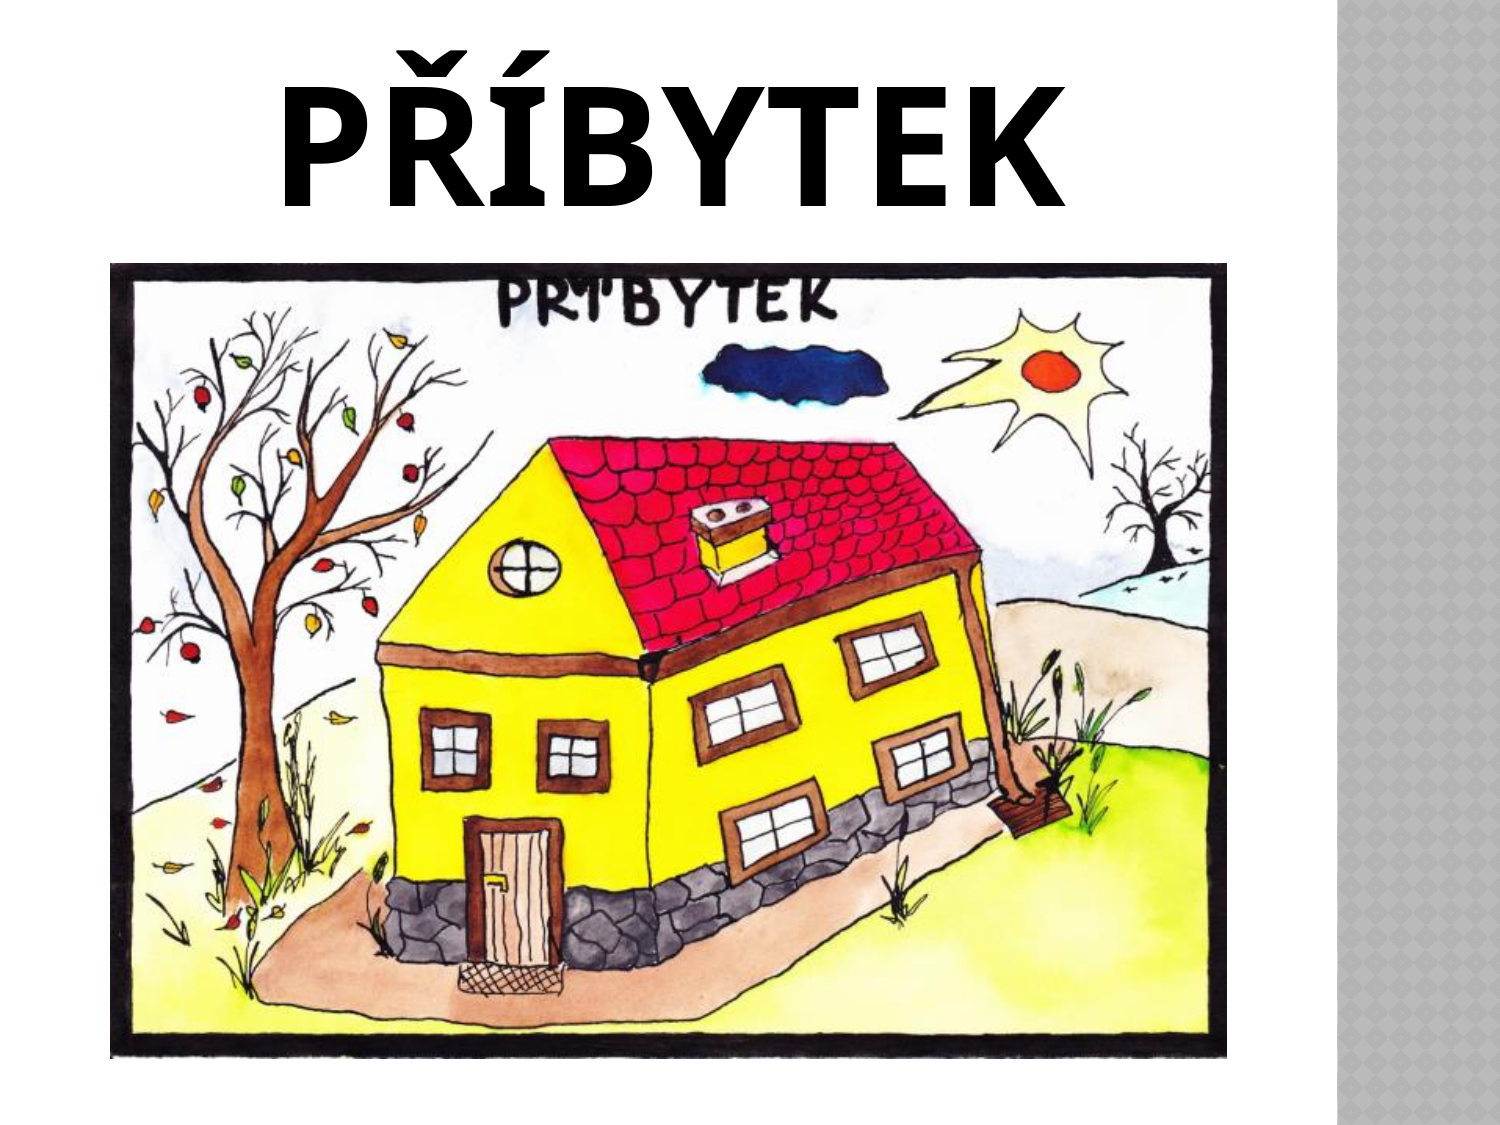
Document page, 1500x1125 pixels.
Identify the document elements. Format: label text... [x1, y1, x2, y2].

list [110, 263, 1228, 1060]
title příbytek [75, 52, 1263, 240]
